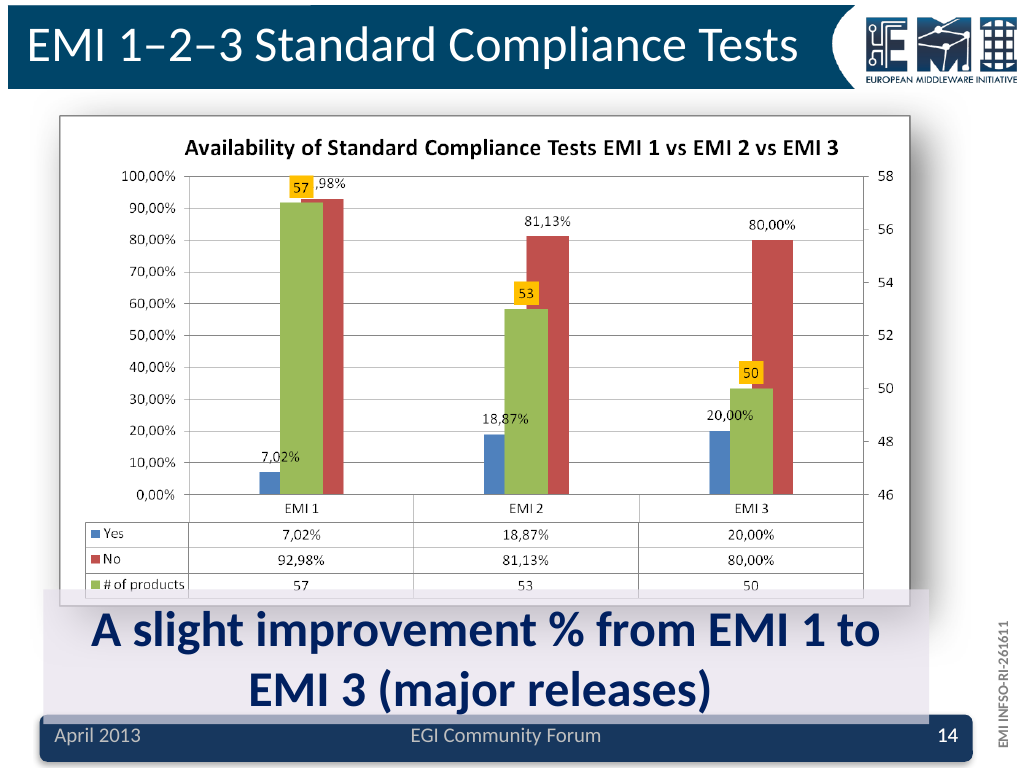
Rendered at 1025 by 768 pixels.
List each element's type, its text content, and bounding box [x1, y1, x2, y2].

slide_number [39, 714, 279, 753]
footer EGI Community Forum [289, 725, 723, 753]
text_box A slight improvement % from EMI 1 to EMI 3 (major releases) [43, 589, 930, 725]
picture [866, 17, 1017, 83]
picture [58, 114, 911, 607]
picture [846, 77, 855, 89]
title EMI 1–2–3 Standard Compliance Tests [11, 5, 855, 77]
text_box 14 [733, 714, 973, 753]
